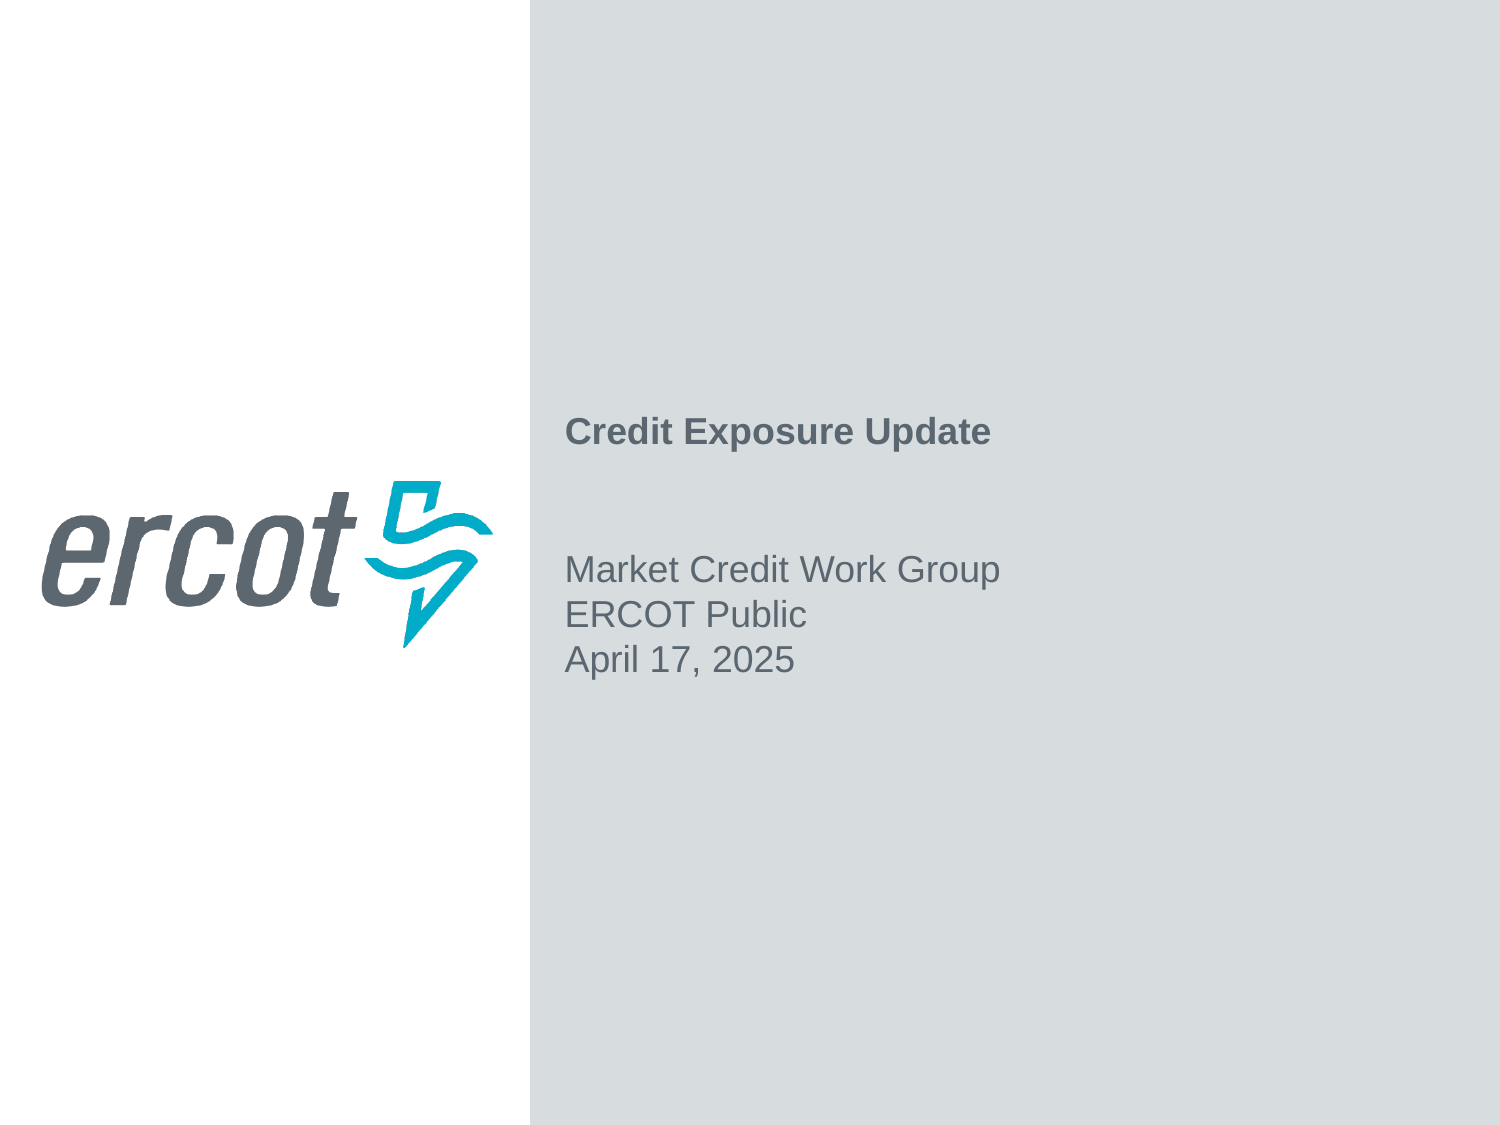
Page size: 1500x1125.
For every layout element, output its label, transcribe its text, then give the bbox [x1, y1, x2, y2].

picture [32, 471, 501, 654]
text_box Credit Exposure Update [549, 399, 1477, 505]
text_box Market Credit Work Group ERCOT Public April 17, 2025 [549, 537, 1300, 688]
